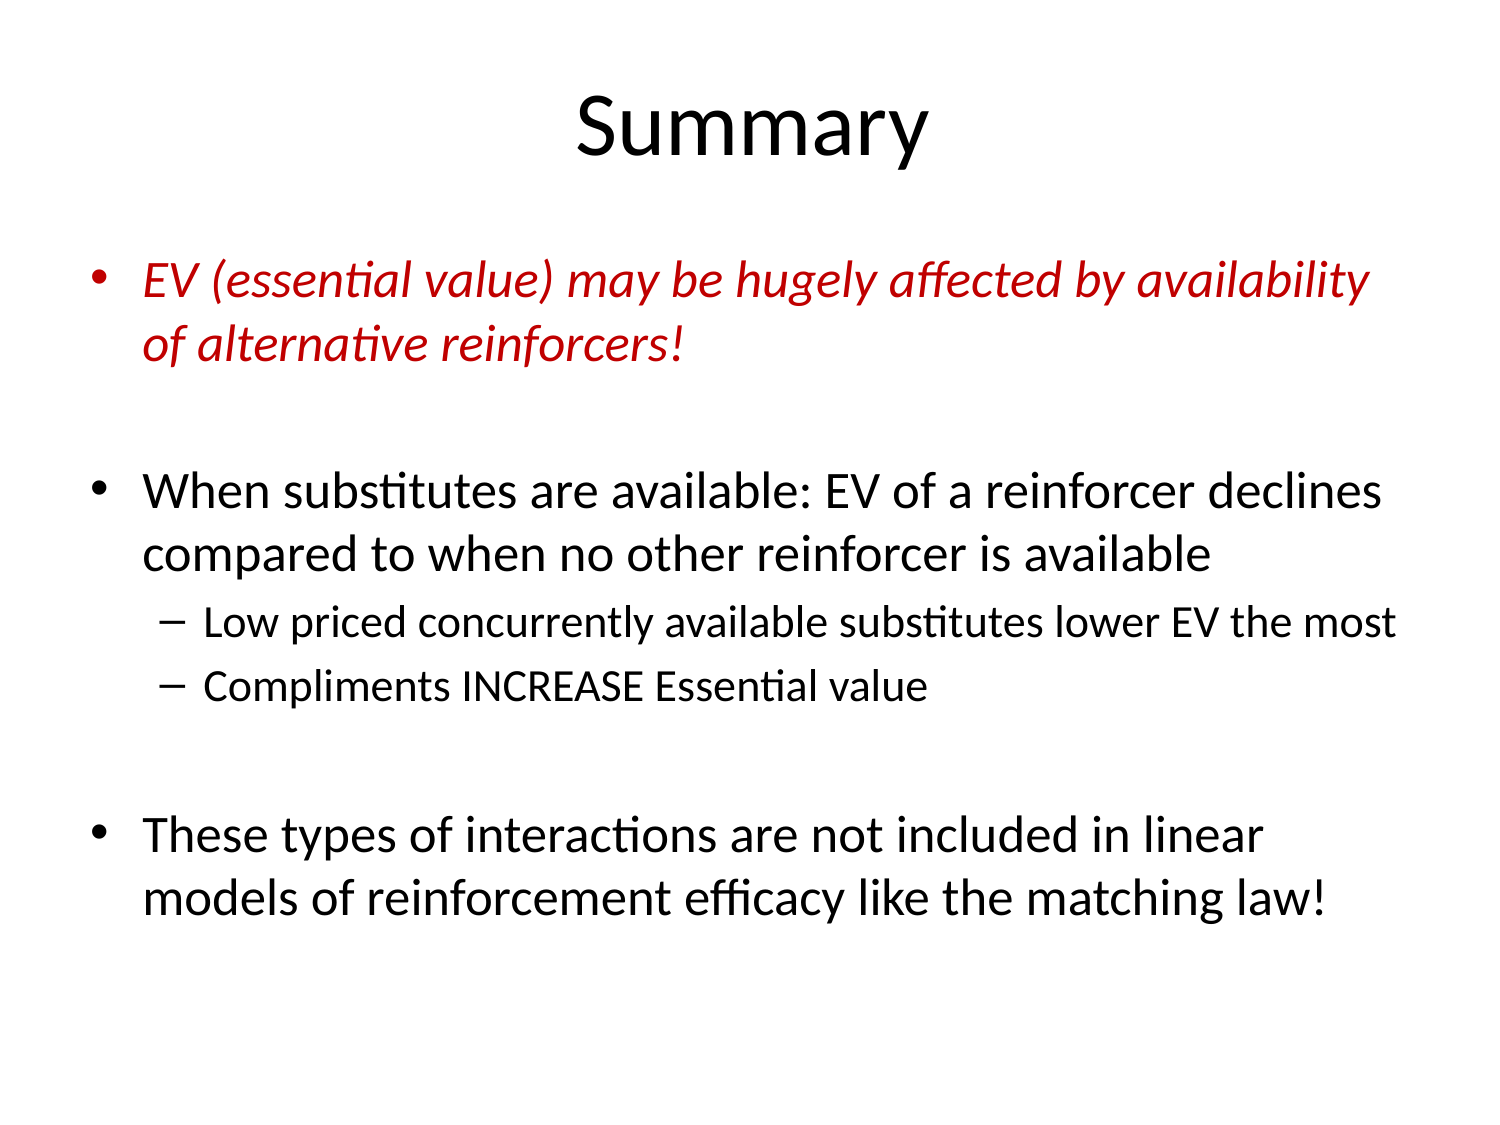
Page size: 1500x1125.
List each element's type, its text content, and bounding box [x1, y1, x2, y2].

title Summary [77, 24, 1428, 213]
list EV (essential value) may be hugely affected by availability of alternative reinforcers! When substitutes are available: EV of a reinforcer declines compared to when no other reinforcer is available Low priced concurrently available substitutes lower EV the most Compliments INCREASE Essential value These types of interactions are not included in linear models of reinforcement efficacy like the matching law! [75, 237, 1425, 1063]
